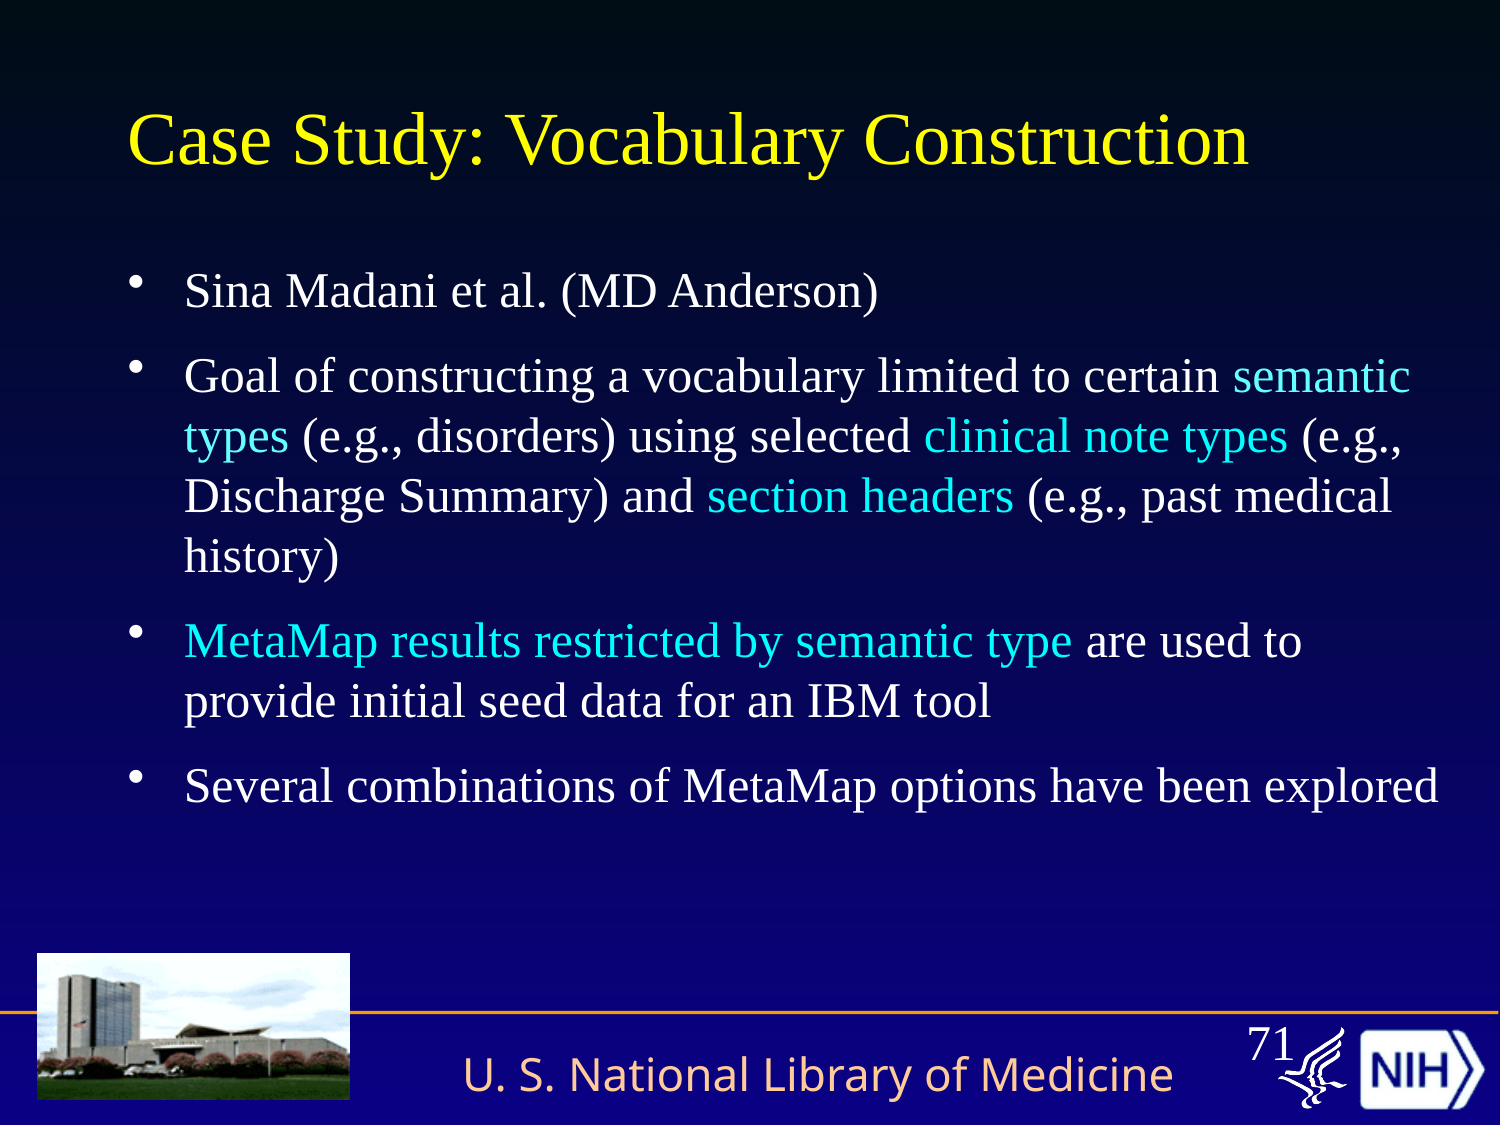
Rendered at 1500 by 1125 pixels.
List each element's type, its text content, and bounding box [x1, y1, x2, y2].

picture [1275, 1024, 1351, 1114]
picture [37, 953, 350, 1100]
title Case Study: Vocabulary Construction [112, 74, 1388, 188]
slide_number 71 [1231, 1002, 1340, 1082]
picture [1359, 1028, 1488, 1113]
list Sina Madani et al. (MD Anderson) Goal of constructing a vocabulary limited to certain semantic types (e.g., disorders) using selected clinical note types (e.g., Discharge Summary) and section headers (e.g., past medical history) MetaMap results restricted by semantic type are used to provide initial seed data for an IBM tool Several combinations of MetaMap options have been explored [112, 249, 1479, 1001]
